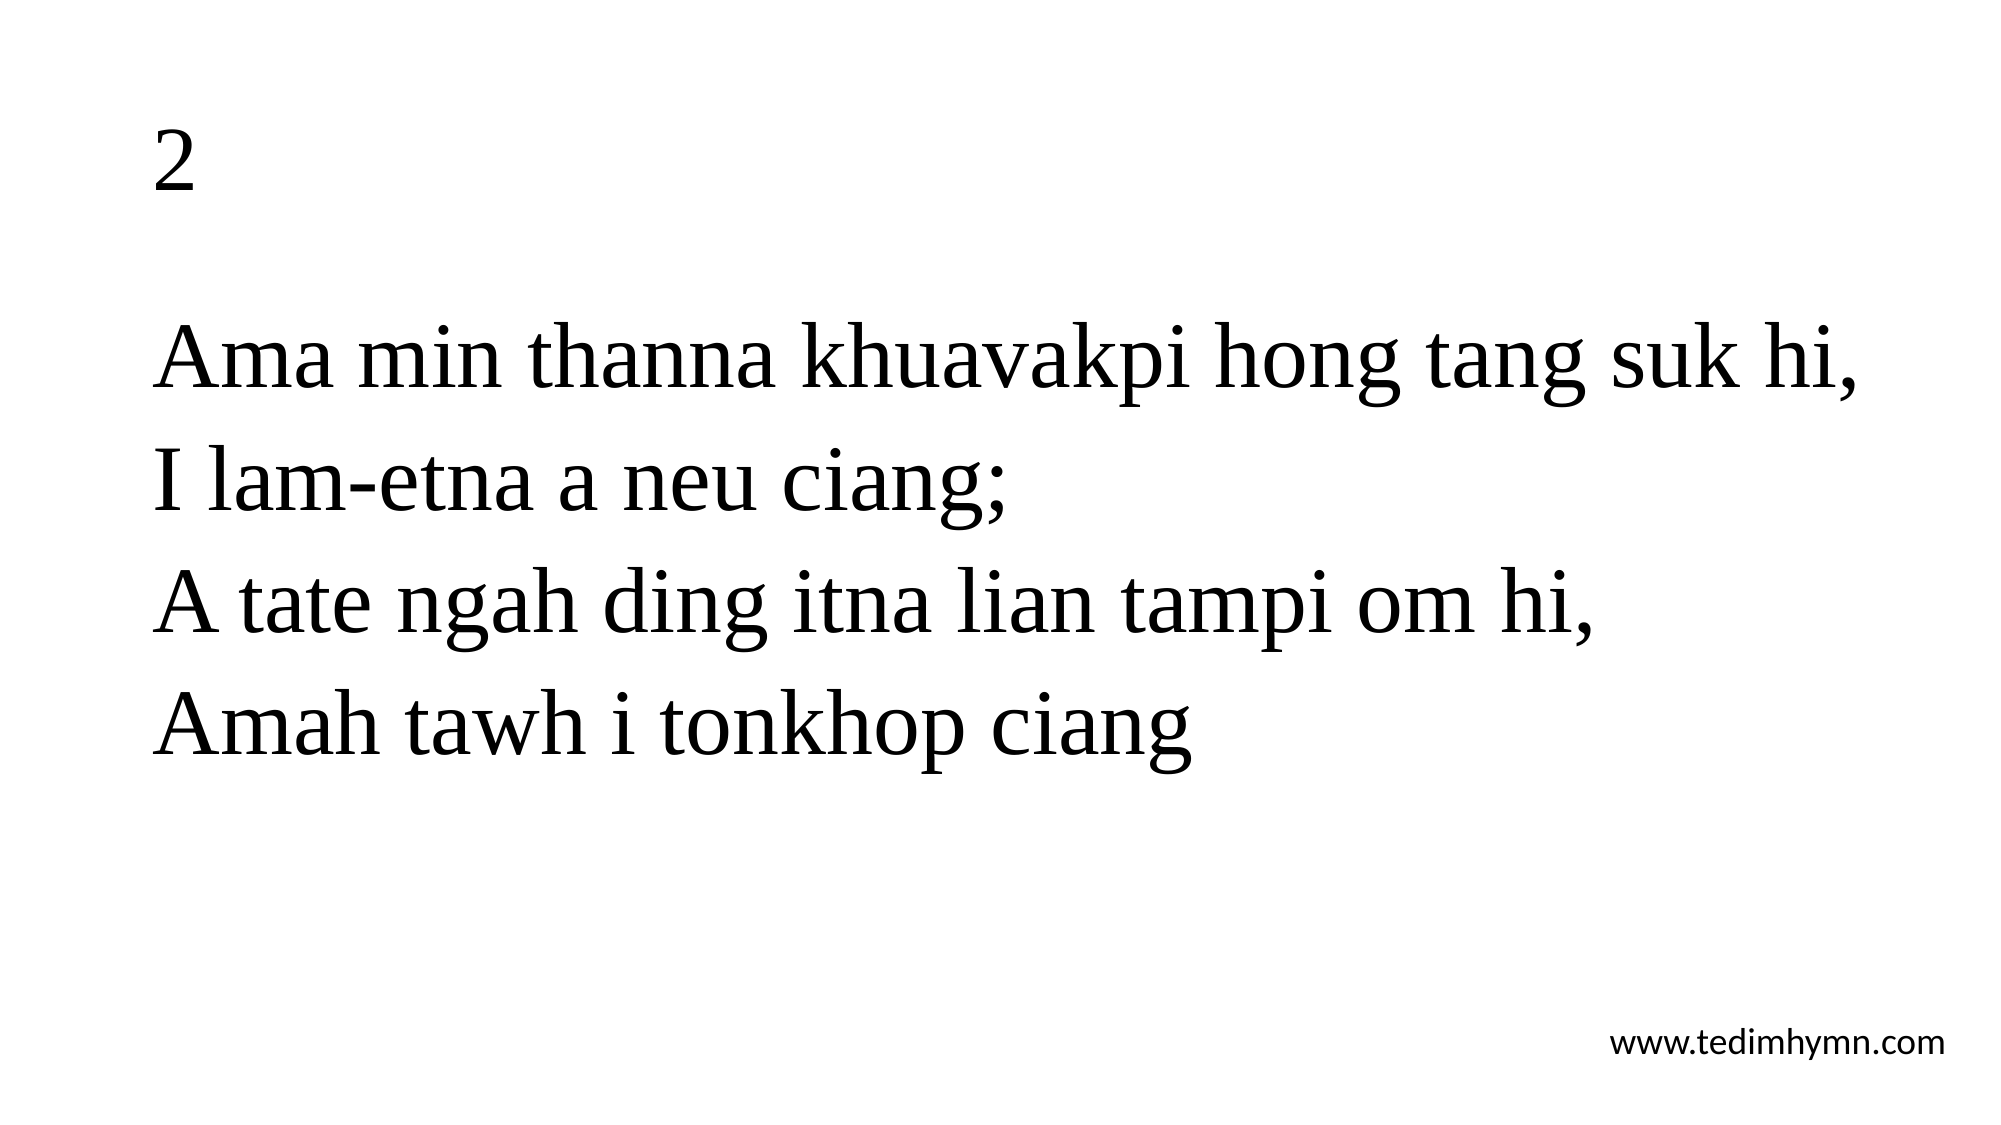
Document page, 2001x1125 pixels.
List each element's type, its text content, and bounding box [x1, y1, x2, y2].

title 2 [137, 80, 1863, 241]
text_box www.tedimhymn.com [1594, 1009, 2000, 1070]
list Ama min thanna khuavakpi hong tang suk hi, I lam-etna a neu ciang; A tate ngah ding itna lian tampi om hi, Amah tawh i tonkhop ciang [137, 299, 1913, 900]
